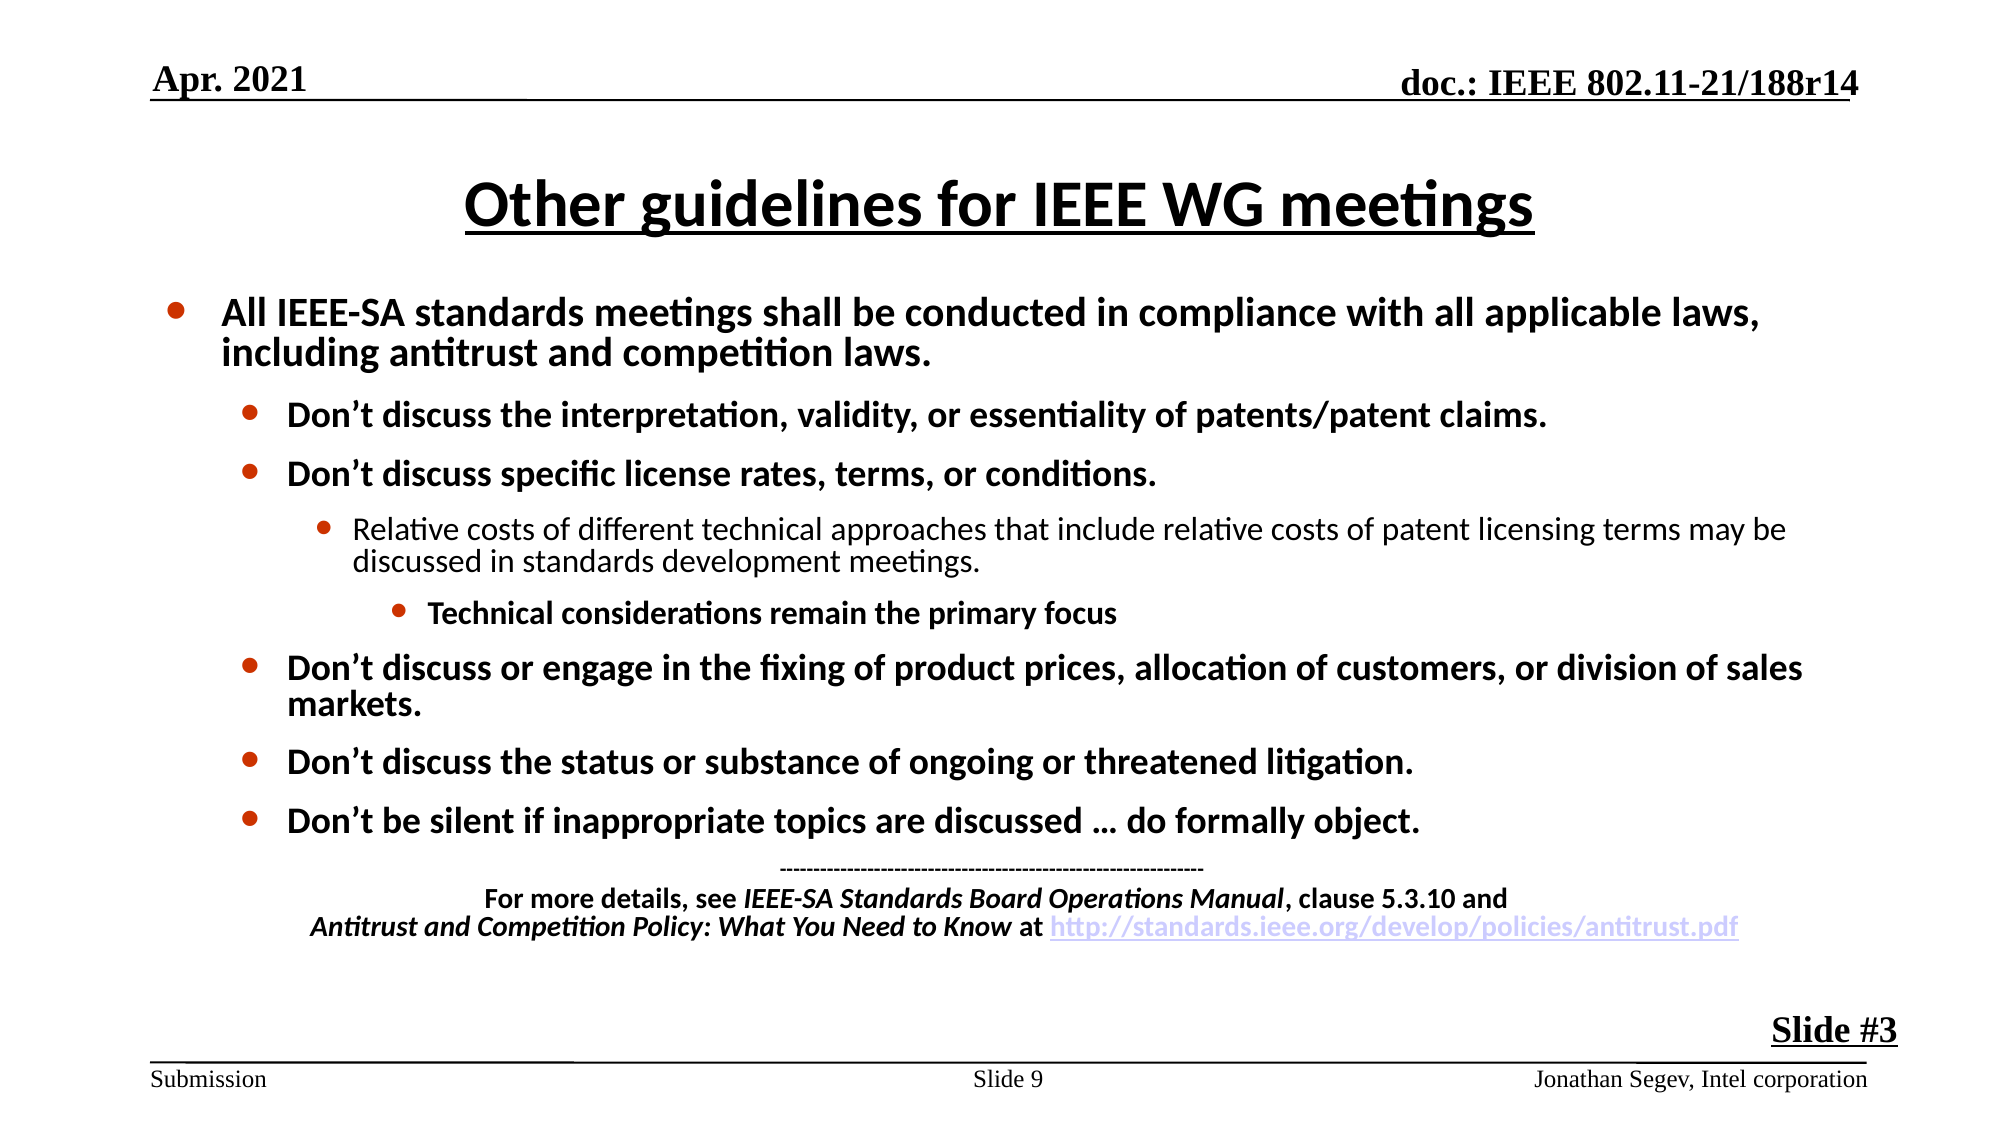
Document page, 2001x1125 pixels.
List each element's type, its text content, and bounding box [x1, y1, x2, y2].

title Other guidelines for IEEE WG meetings [149, 112, 1850, 286]
slide_number Slide 9 [950, 1061, 1067, 1123]
footer Jonathan Segev, Intel corporation [1171, 1061, 1869, 1093]
list All IEEE-SA standards meetings shall be conducted in compliance with all applicable laws, including antitrust and competition laws. Don’t discuss the interpretation, validity, or essentiality of patents/patent claims. Don’t discuss specific license rates, terms, or conditions. Relative costs of different technical approaches that include relative costs of patent licensing terms may be discussed in standards development meetings. Technical considerations remain the primary focus Don’t discuss or engage in the fixing of product prices, allocation of customers, or division of sales markets. Don’t discuss the status or substance of ongoing or threatened litigation. Don’t be silent if inappropriate topics are discussed … do formally object. --------------------------------------------------------------- For more details, see IEEE-SA Standards Board Operations Manual, clause 5.3.10 and Antitrust and Competition Policy: What You Need to Know at http://standards.ieee.org/develop/policies/antitrust.pdf [149, 286, 1850, 1000]
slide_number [152, 54, 563, 100]
text_box Slide #3 [1756, 997, 1913, 1058]
